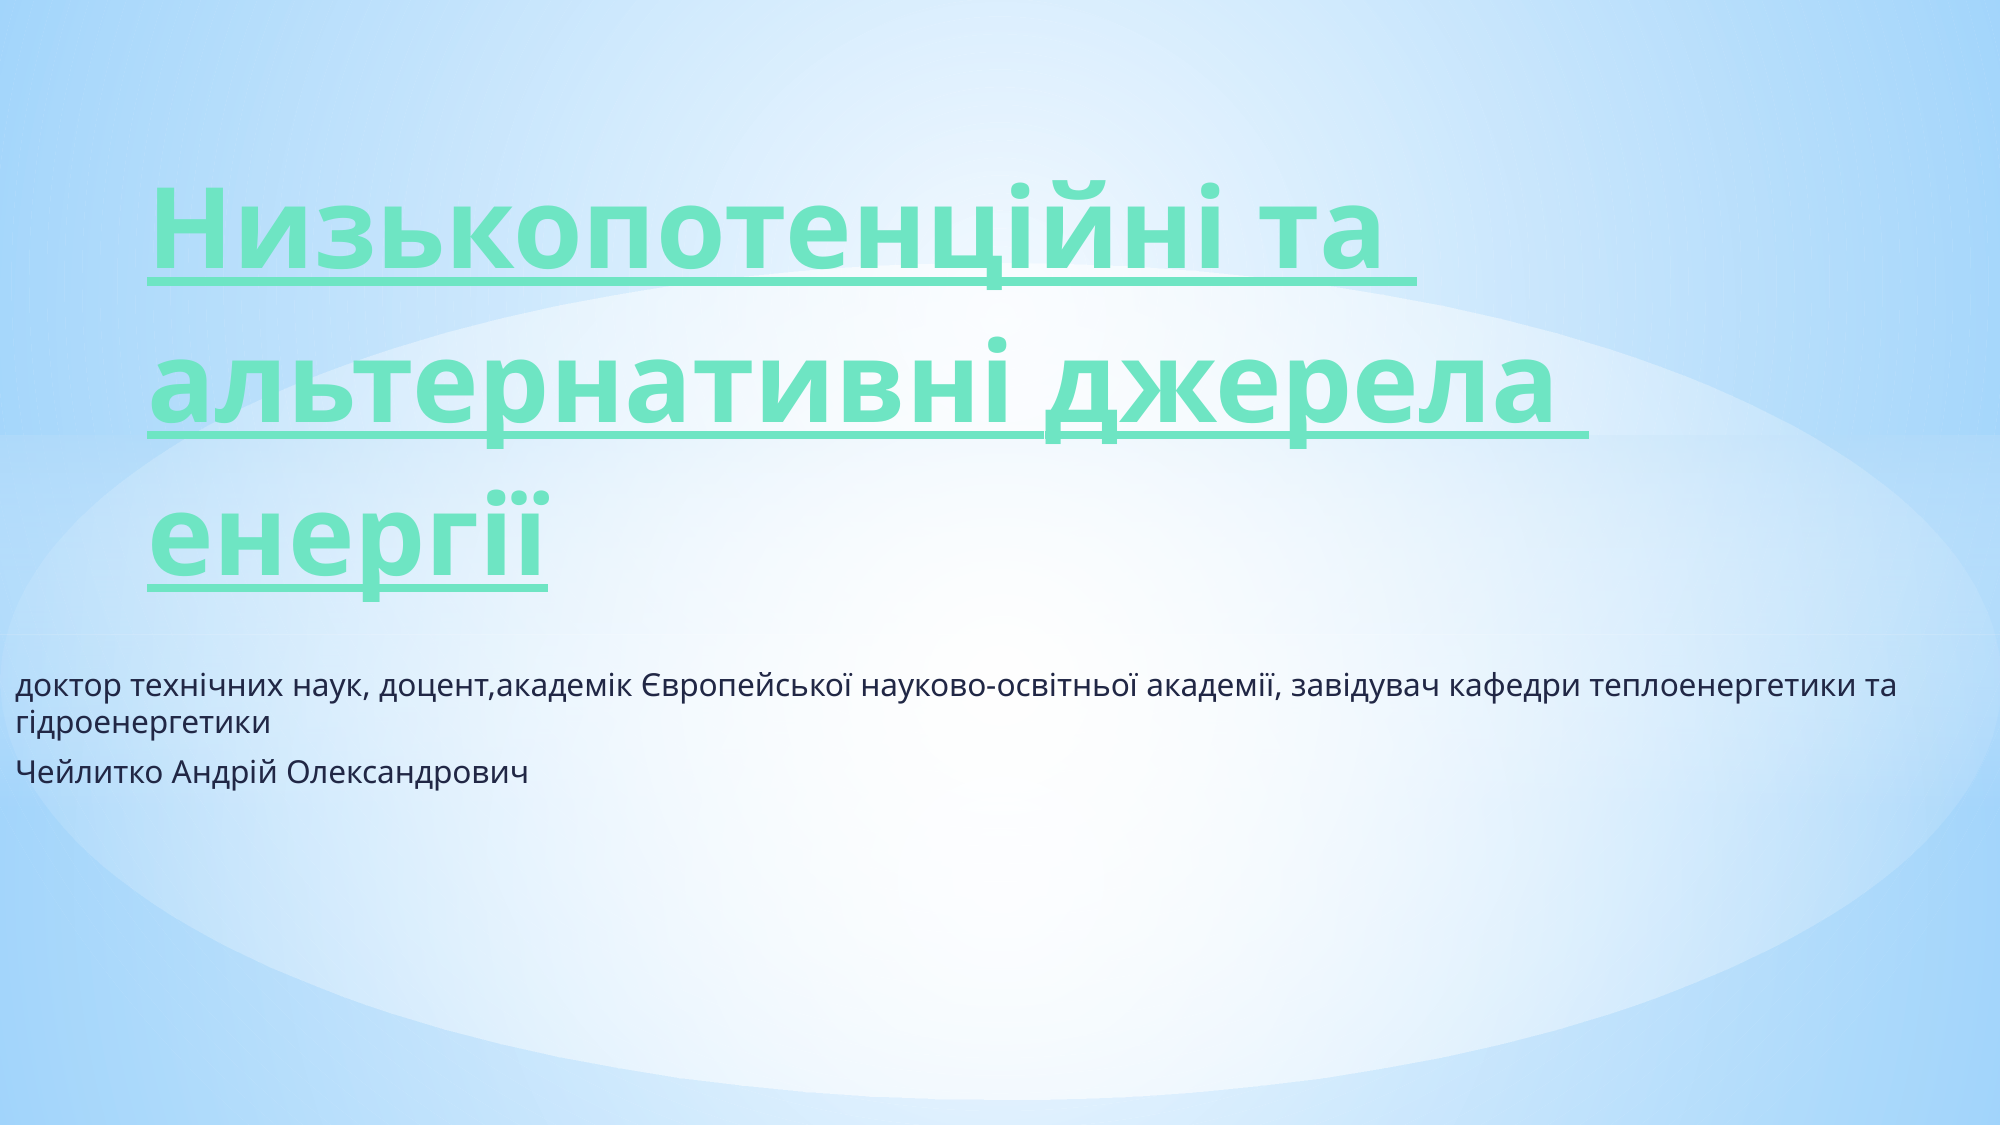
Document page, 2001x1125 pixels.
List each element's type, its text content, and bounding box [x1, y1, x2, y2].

subtitle доктор технічних наук, доцент,академік Європейської науково-освітньої академії, завідувач кафедри теплоенергетики та гідроенергетики Чейлитко Андрій Олександрович [0, 656, 2000, 799]
title Низькопотенційні та альтернативні джерела енергії [102, 149, 1886, 551]
